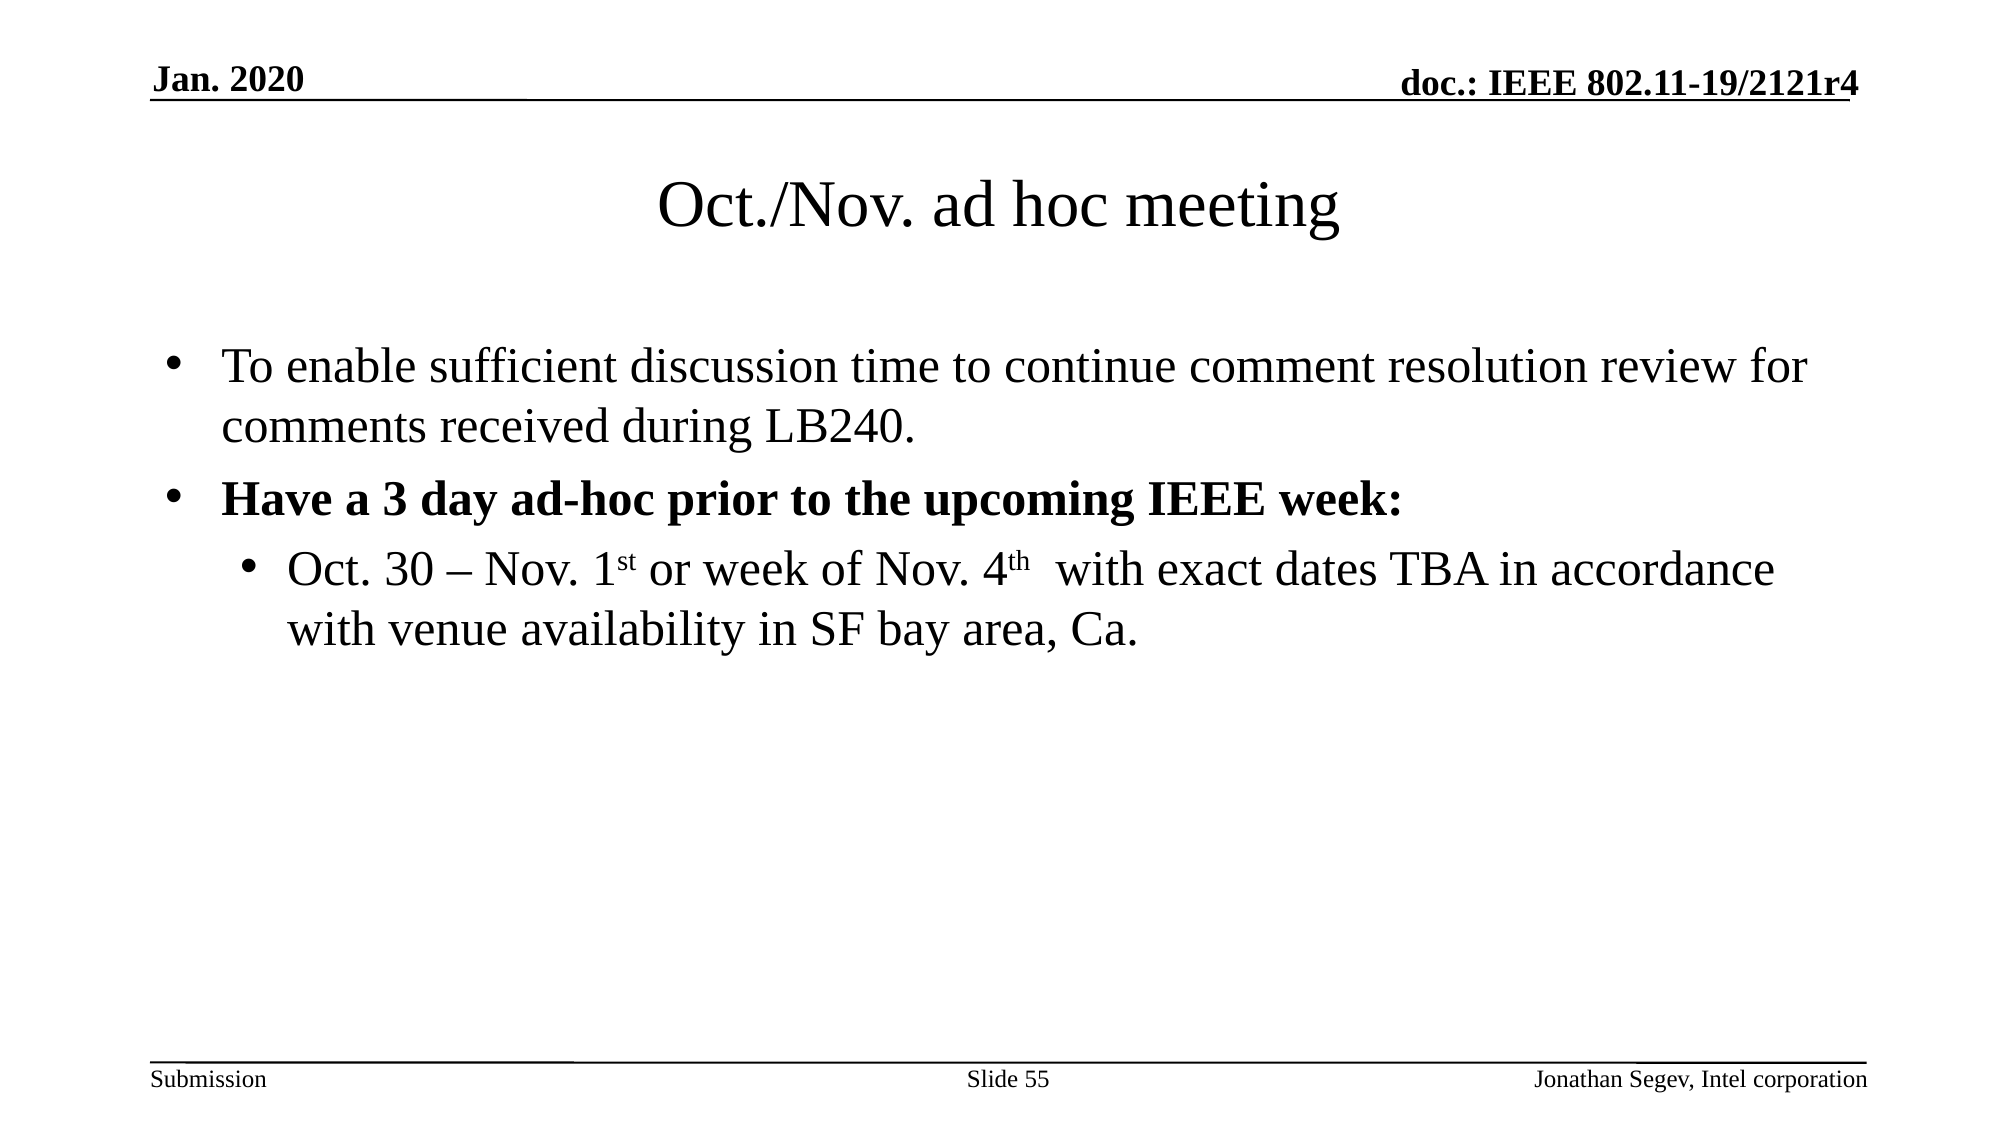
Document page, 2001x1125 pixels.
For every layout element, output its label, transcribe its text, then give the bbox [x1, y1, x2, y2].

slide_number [152, 54, 563, 100]
slide_number Slide 55 [950, 1061, 1067, 1123]
footer Jonathan Segev, Intel corporation [1171, 1061, 1869, 1093]
title Oct./Nov. ad hoc meeting [149, 112, 1850, 288]
list To enable sufficient discussion time to continue comment resolution review for comments received during LB240. Have a 3 day ad-hoc prior to the upcoming IEEE week: Oct. 30 – Nov. 1st or week of Nov. 4th with exact dates TBA in accordance with venue availability in SF bay area, Ca. [149, 324, 1850, 1000]
